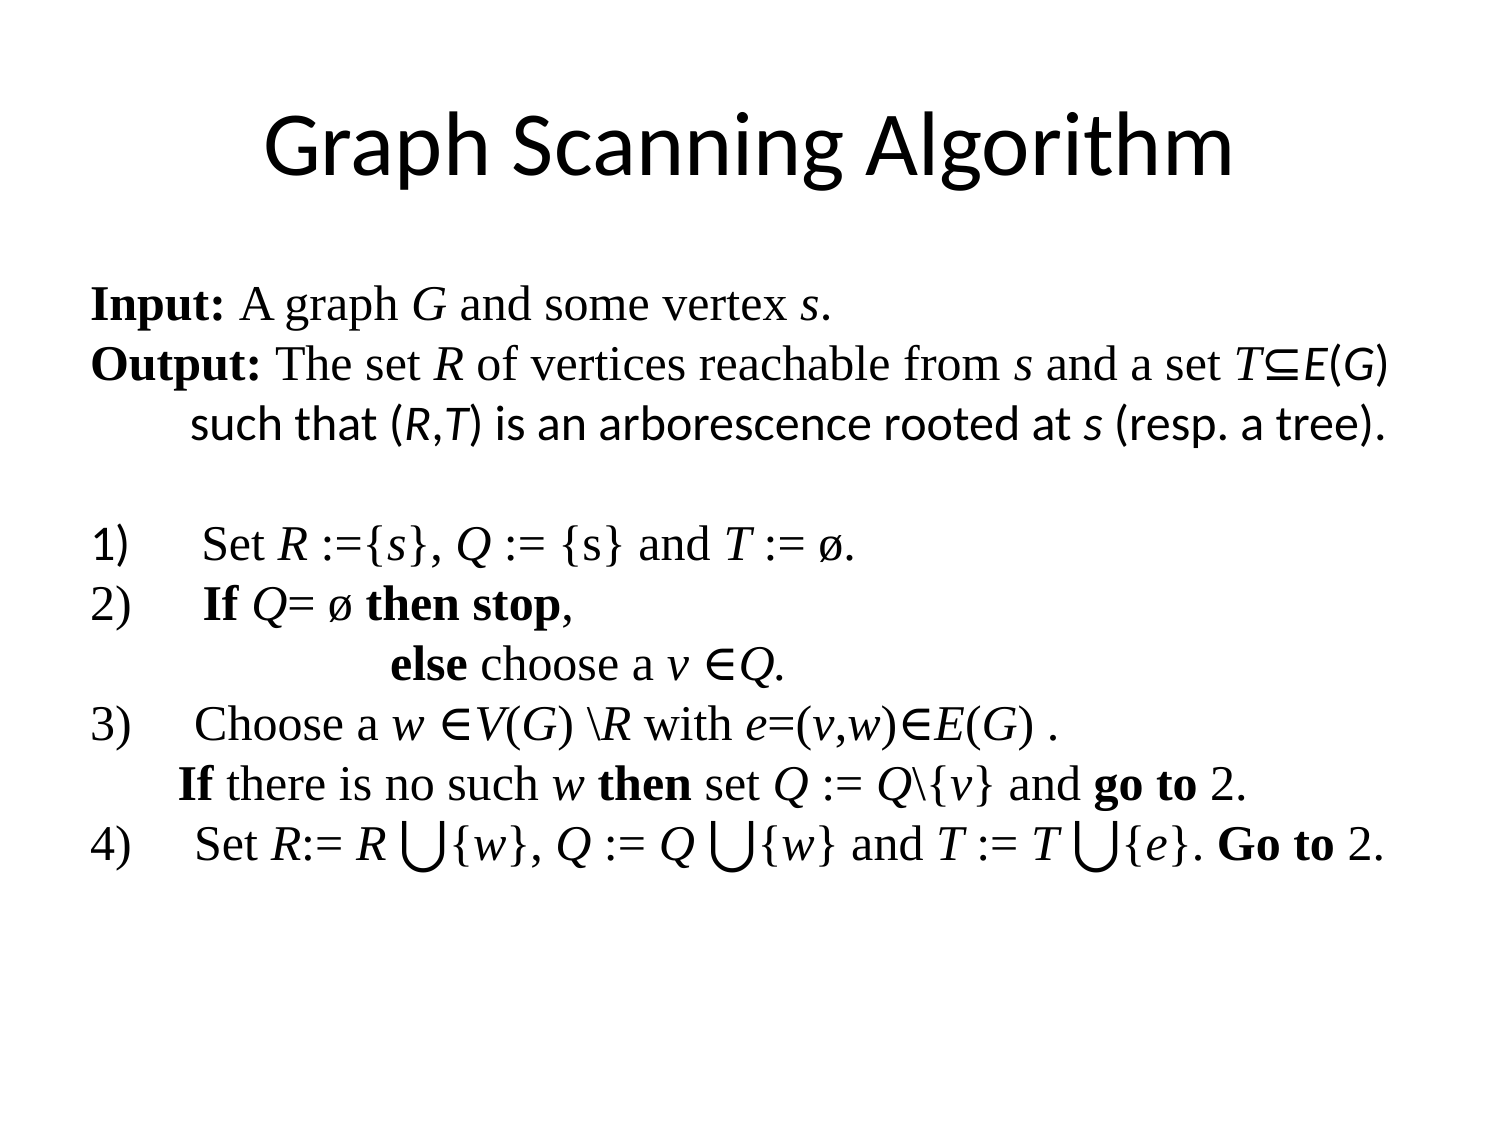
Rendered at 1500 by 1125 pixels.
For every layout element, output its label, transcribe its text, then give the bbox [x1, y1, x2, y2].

list Input: A graph G and some vertex s. Output: The set R of vertices reachable from s and a set T⊆E(G) such that (R,T) is an arborescence rooted at s (resp. a tree). Set R :={s}, Q := {s} and T := ø. If Q= ø then stop, else choose a v ∈Q. 3) Choose a w ∈V(G) \R with e=(v,w)∈E(G) . If there is no such w then set Q := Q\{v} and go to 2. 4) Set R:= R ⋃{w}, Q := Q ⋃{w} and T := T ⋃{e}. Go to 2. [75, 262, 1450, 1005]
title Graph Scanning Algorithm [75, 45, 1425, 233]
